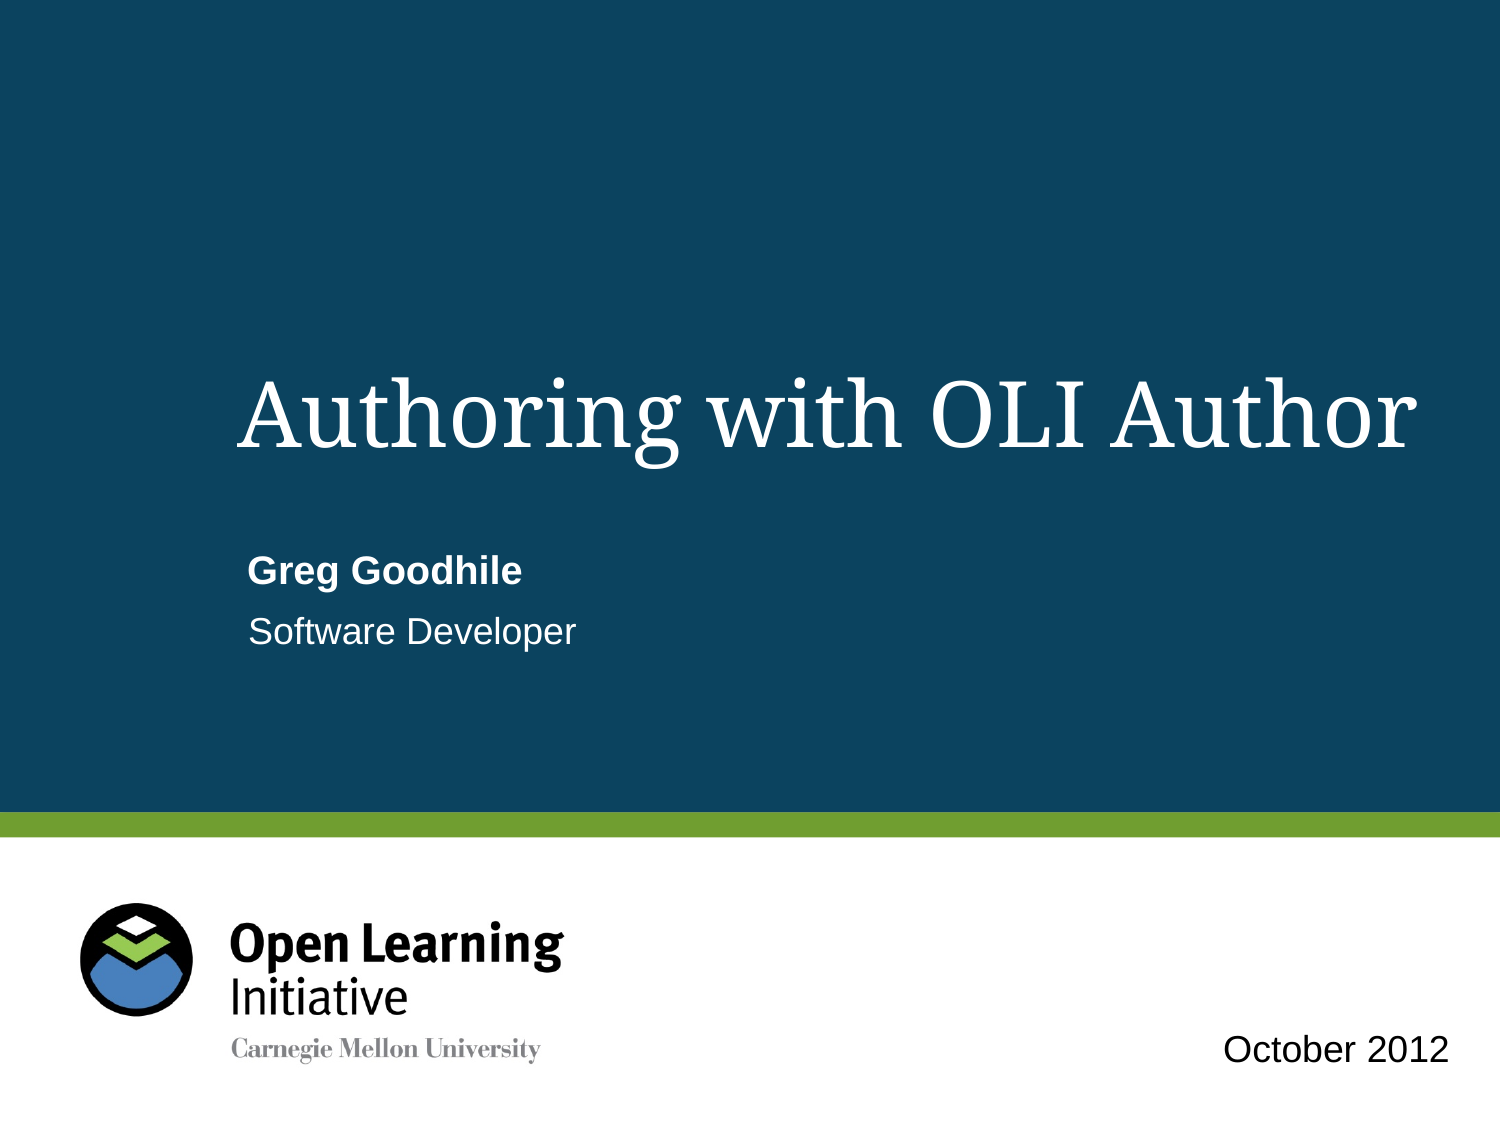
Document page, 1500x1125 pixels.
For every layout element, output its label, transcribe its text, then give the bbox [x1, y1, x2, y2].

title Authoring with OLI Author [237, 224, 1463, 467]
subtitle Greg Goodhile [237, 537, 888, 600]
picture [50, 887, 625, 1080]
